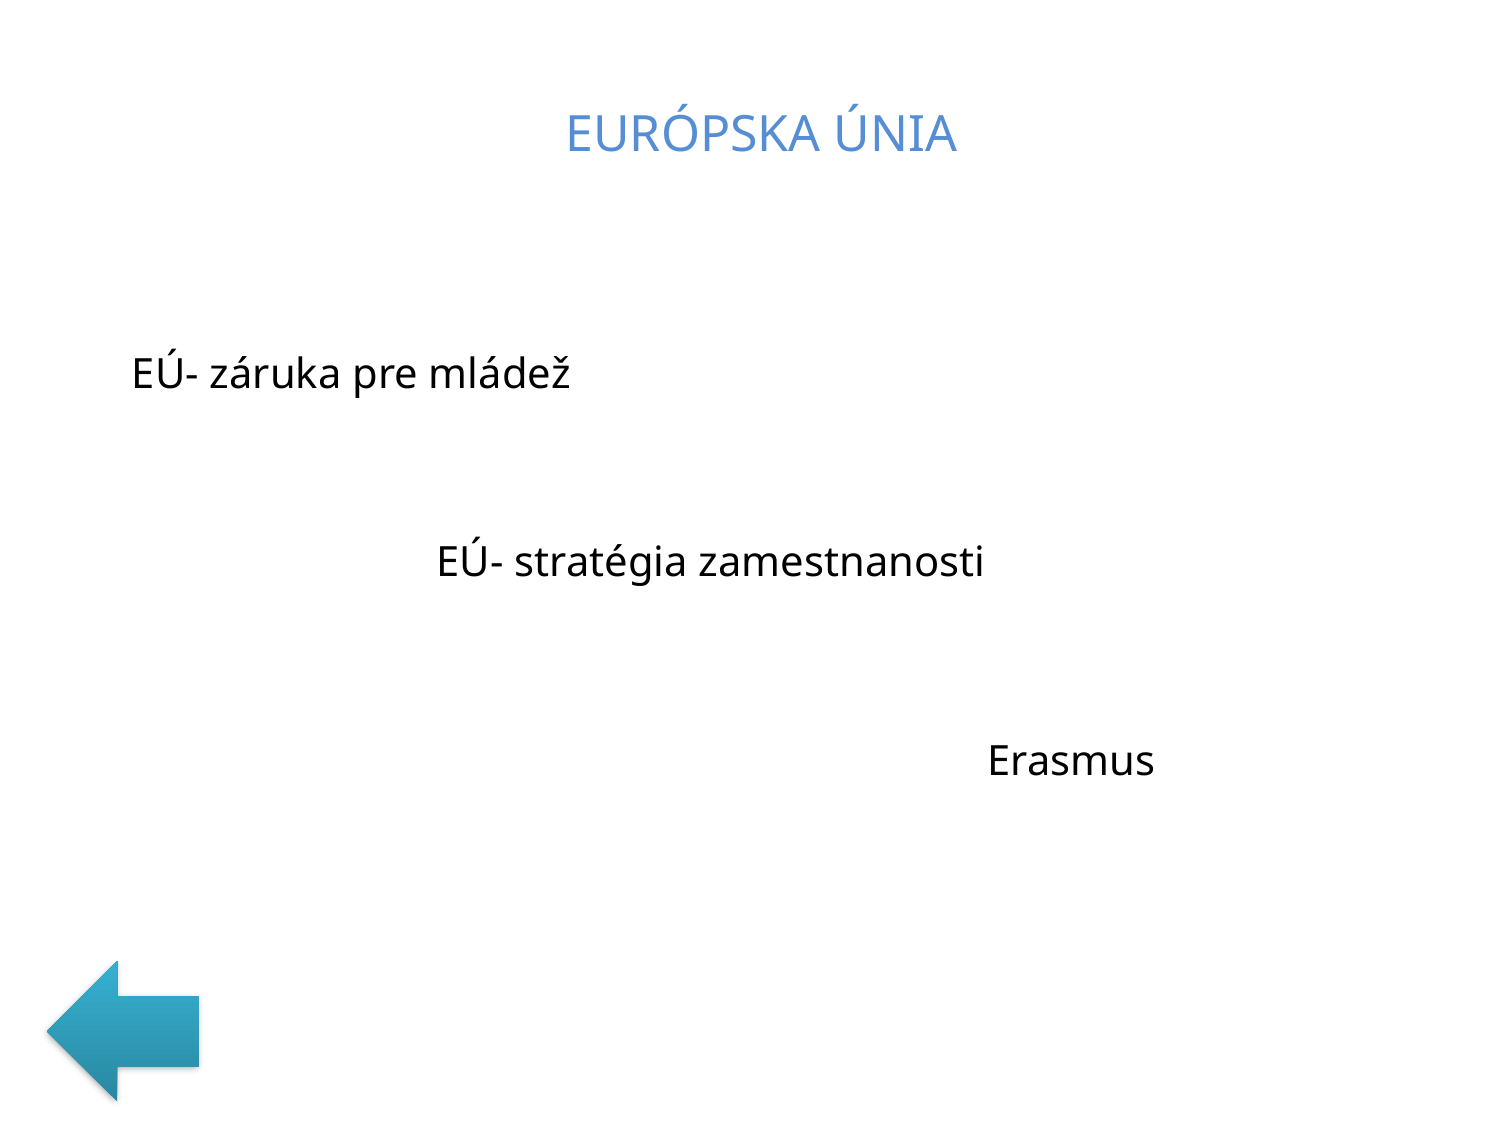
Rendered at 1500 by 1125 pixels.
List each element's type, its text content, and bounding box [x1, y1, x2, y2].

text_box Erasmus [972, 726, 1453, 792]
text_box EÚ- stratégia zamestnanosti [421, 527, 1266, 593]
text_box EÚ- záruka pre mládež [117, 339, 668, 405]
text_box EURÓPSKA ÚNIA [199, 93, 1325, 169]
text_box [46, 960, 200, 1102]
